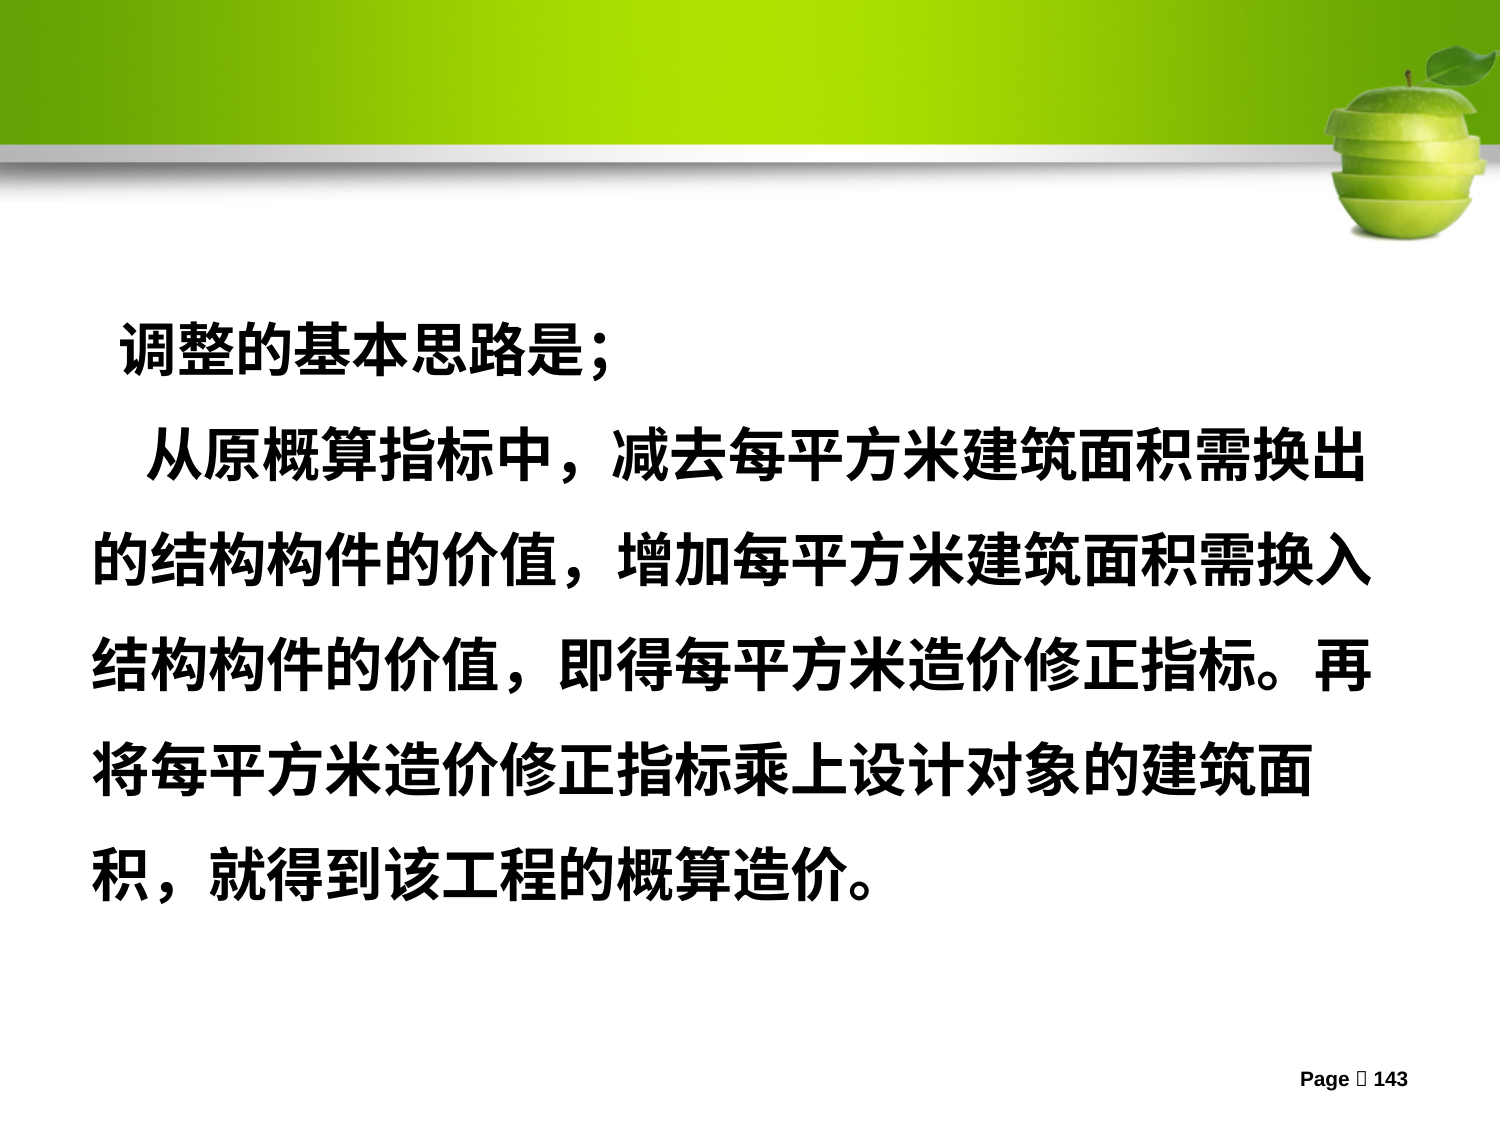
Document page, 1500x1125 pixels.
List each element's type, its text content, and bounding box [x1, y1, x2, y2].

slide_number Page  [1186, 1058, 1424, 1092]
list 调整的基本思路是； 从原概算指标中，减去每平方米建筑面积需换出的结构构件的价值，增加每平方米建筑面积需换入结构构件的价值，即得每平方米造价修正指标。再将每平方米造价修正指标乘上设计对象的建筑面积，就得到该工程的概算造价。 [76, 270, 1424, 1118]
picture [0, 0, 1500, 1125]
